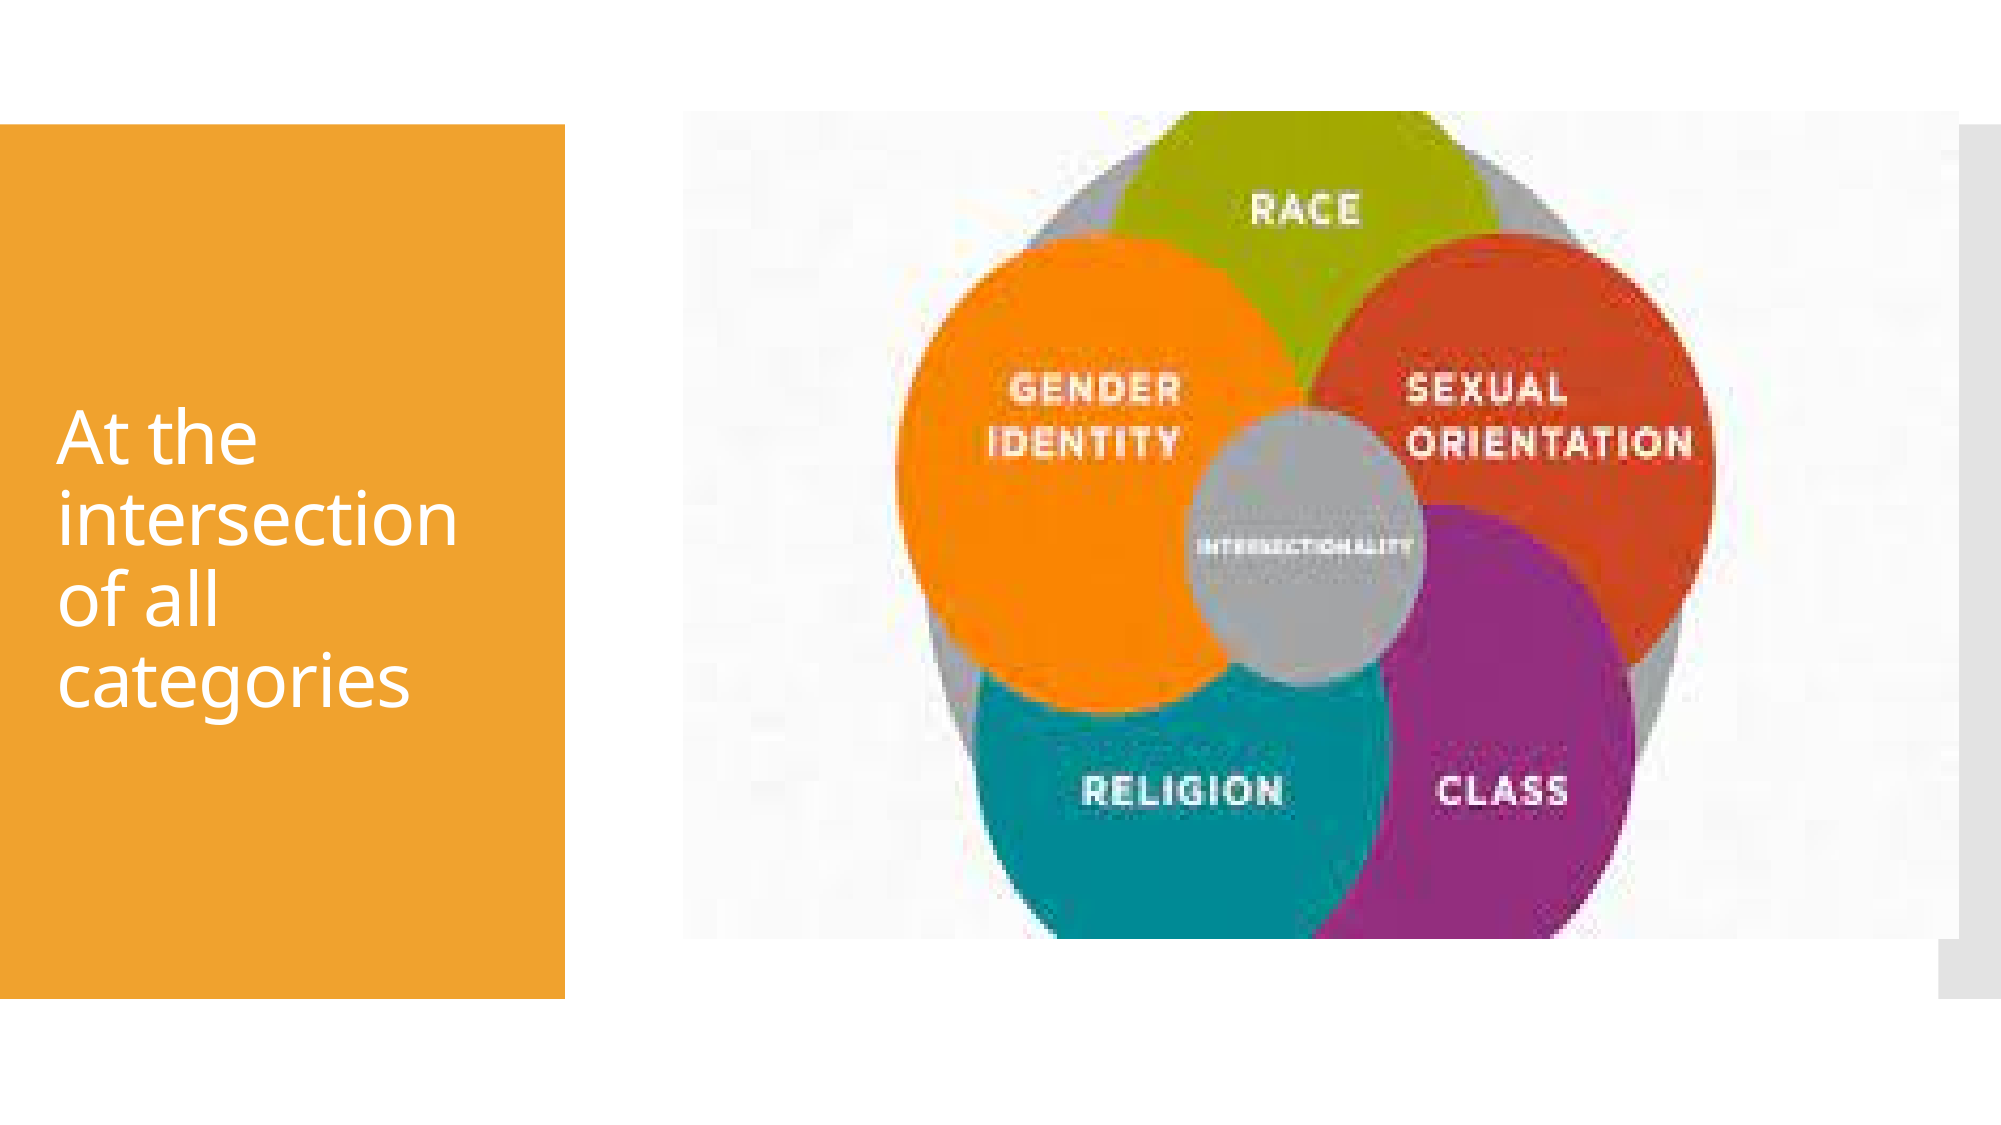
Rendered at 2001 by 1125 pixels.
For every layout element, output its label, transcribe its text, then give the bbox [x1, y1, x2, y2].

title At the intersection of all categories [41, 184, 525, 940]
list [683, 111, 1959, 940]
